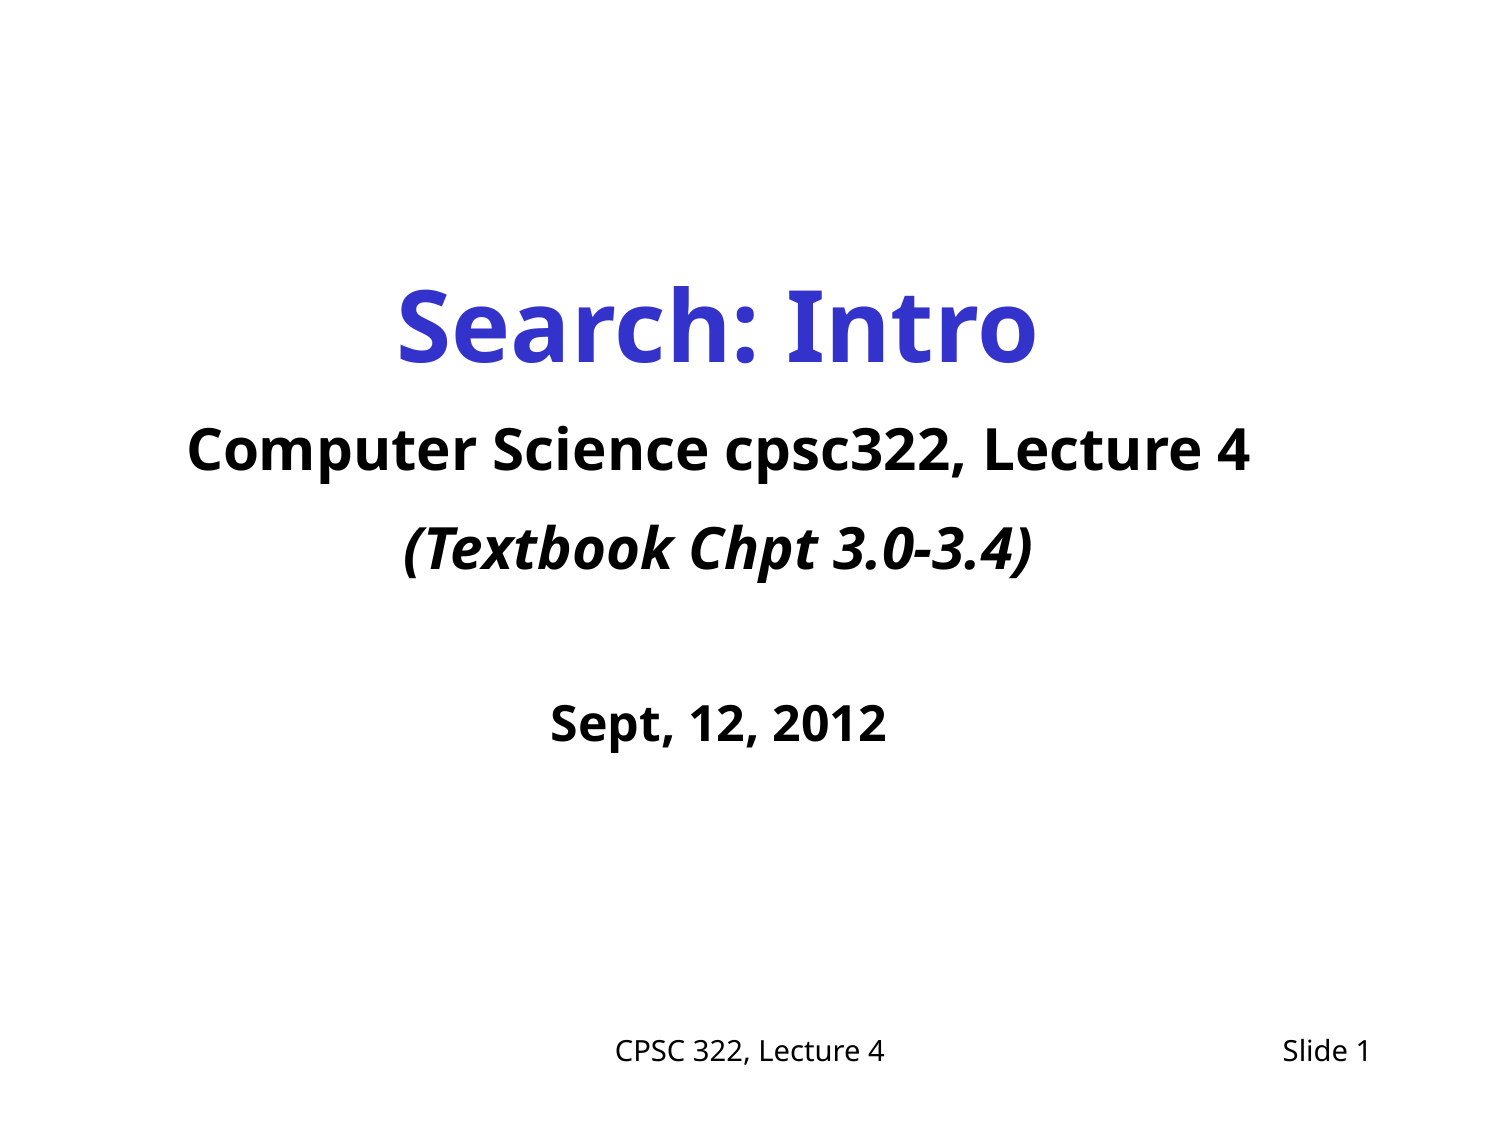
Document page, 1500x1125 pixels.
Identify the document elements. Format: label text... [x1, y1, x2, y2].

footer CPSC 322, Lecture 4 [512, 1024, 988, 1101]
text_box Search: Intro Computer Science cpsc322, Lecture 4 (Textbook Chpt 3.0-3.4) Sept, 12, 2012 [0, 255, 1438, 759]
slide_number Slide 1 [1074, 1024, 1388, 1101]
